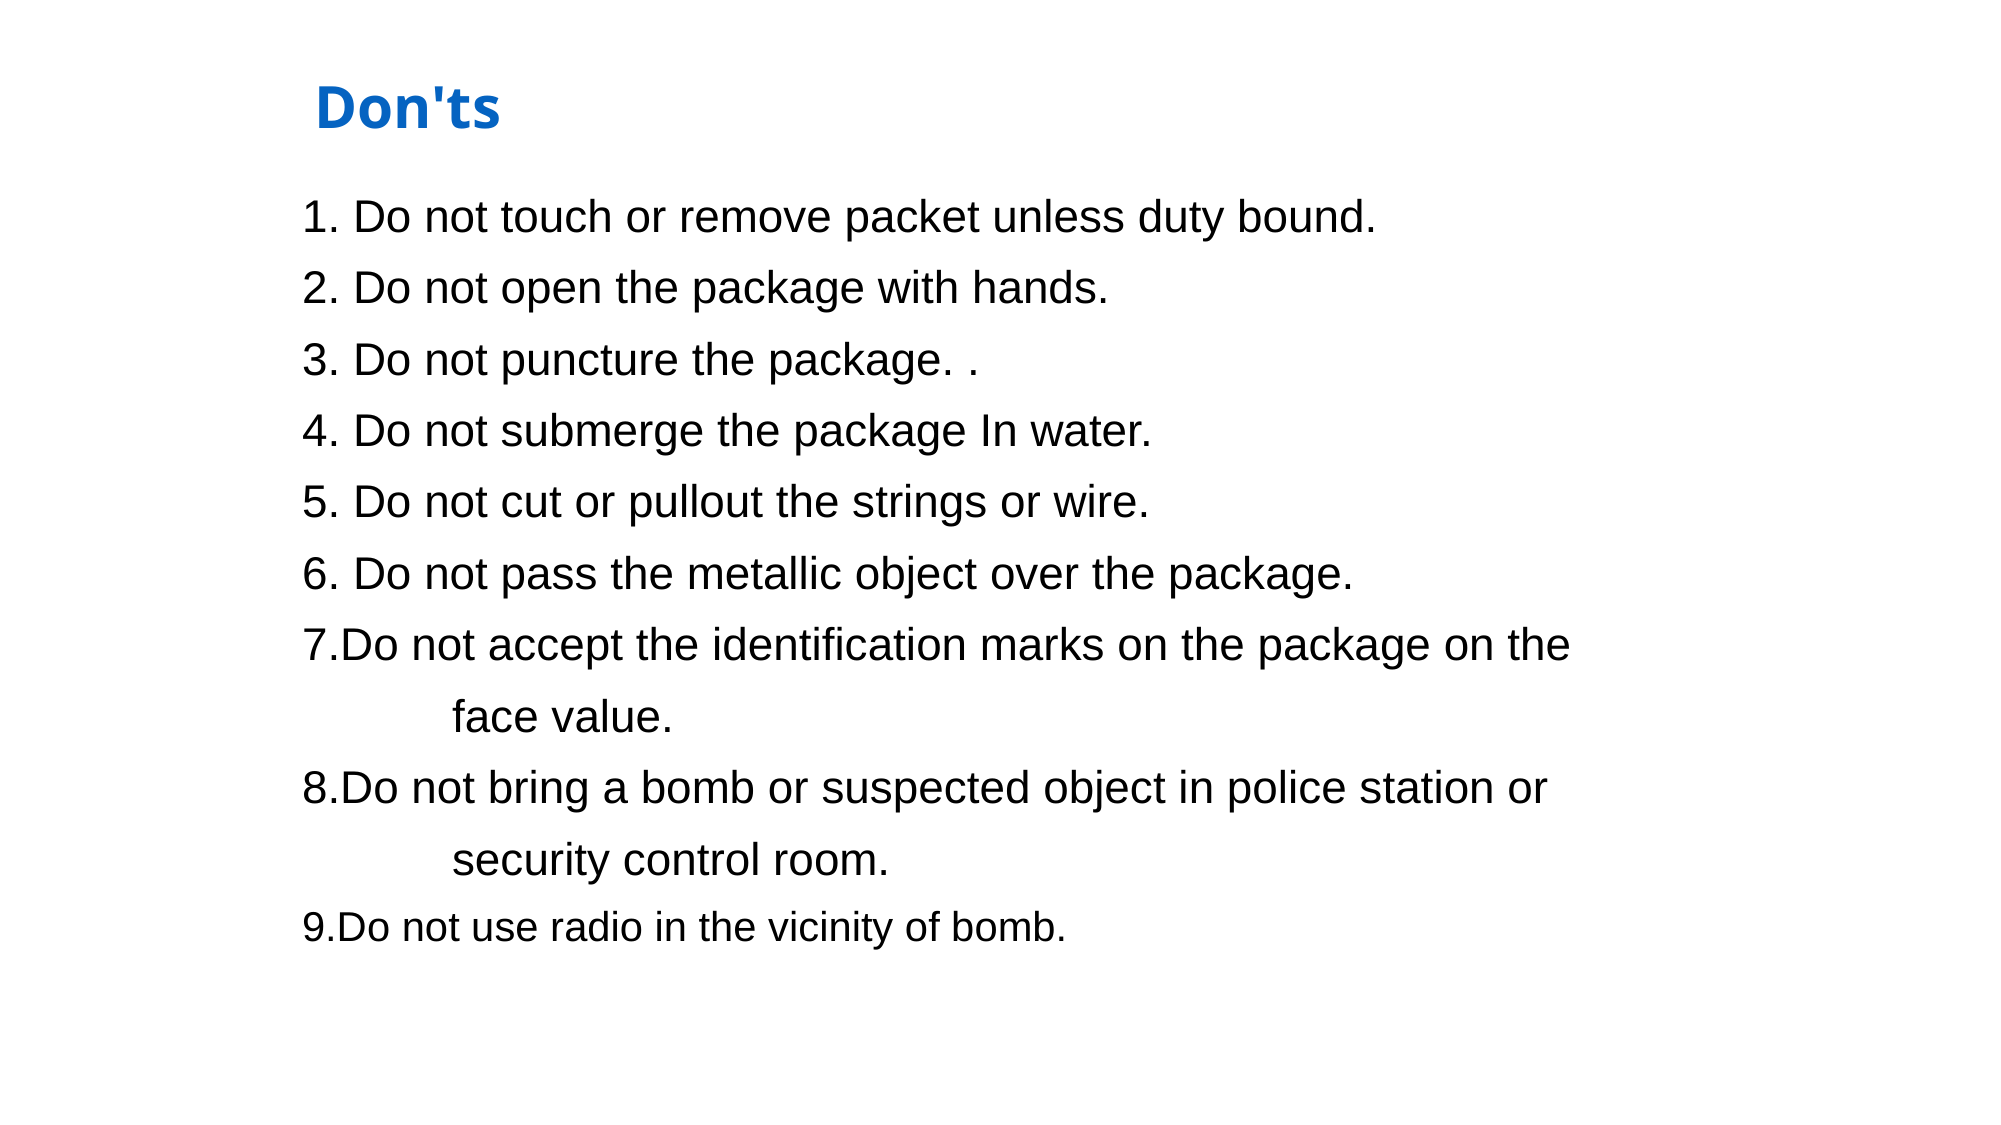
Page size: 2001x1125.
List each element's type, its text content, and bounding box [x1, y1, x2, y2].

text_box 1. Do not touch or remove packet unless duty bound. 2. Do not open the package with hands. 3. Do not puncture the package. . 4. Do not submerge the package In water. 5. Do not cut or pullout the strings or wire. 6. Do not pass the metallic object over the package. 7.Do not accept the identification marks on the package on the face value. 8.Do not bring a bomb or suspected object in police station or security control room. 9.Do not use radio in the vicinity of bomb. [287, 162, 1638, 1094]
text_box Don'ts [300, 62, 1625, 148]
